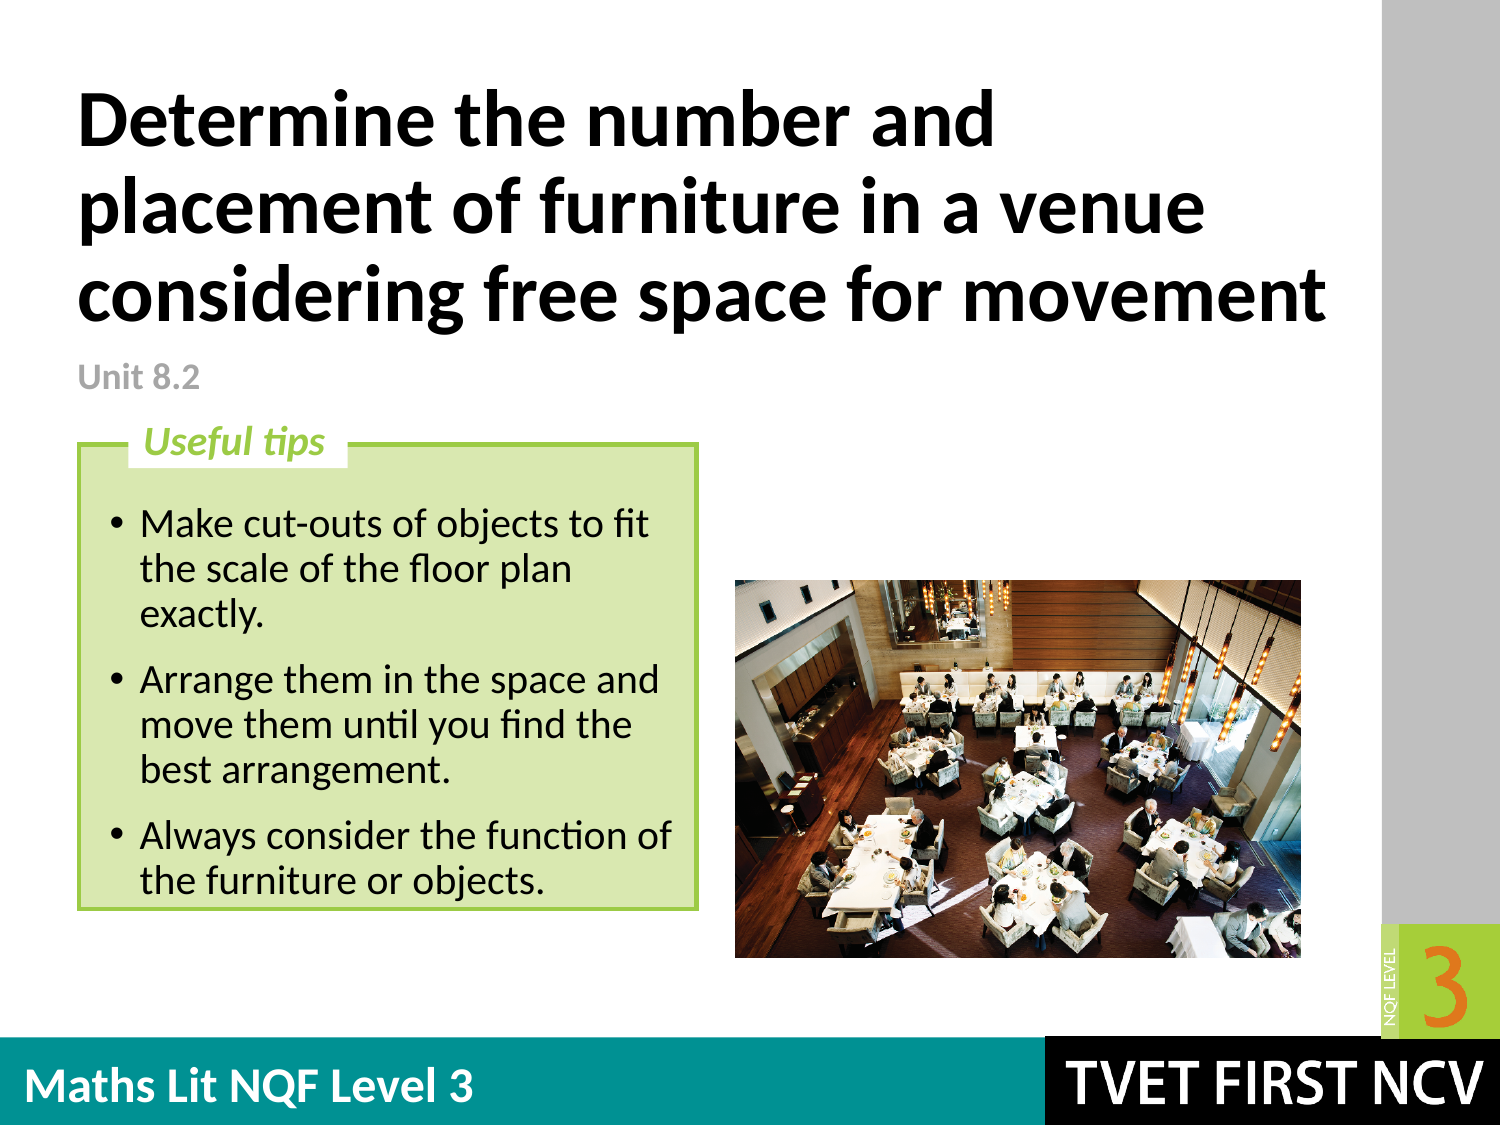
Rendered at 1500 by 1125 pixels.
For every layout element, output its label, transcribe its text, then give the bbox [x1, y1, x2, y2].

picture [735, 580, 1301, 958]
picture [1065, 1050, 1484, 1120]
text_box Useful tips [128, 412, 348, 469]
text_box [78, 443, 698, 910]
picture [1381, 924, 1500, 1039]
list Unit 8.2 [62, 349, 1360, 400]
text_box Make cut-outs of objects to fit the scale of the floor plan exactly. Arrange them in the space and move them until you find the best arrangement. Always consider the function of the furniture or objects. [94, 494, 697, 910]
title Determine the number and placement of furniture in a venue considering free space for movement [62, 68, 1360, 187]
